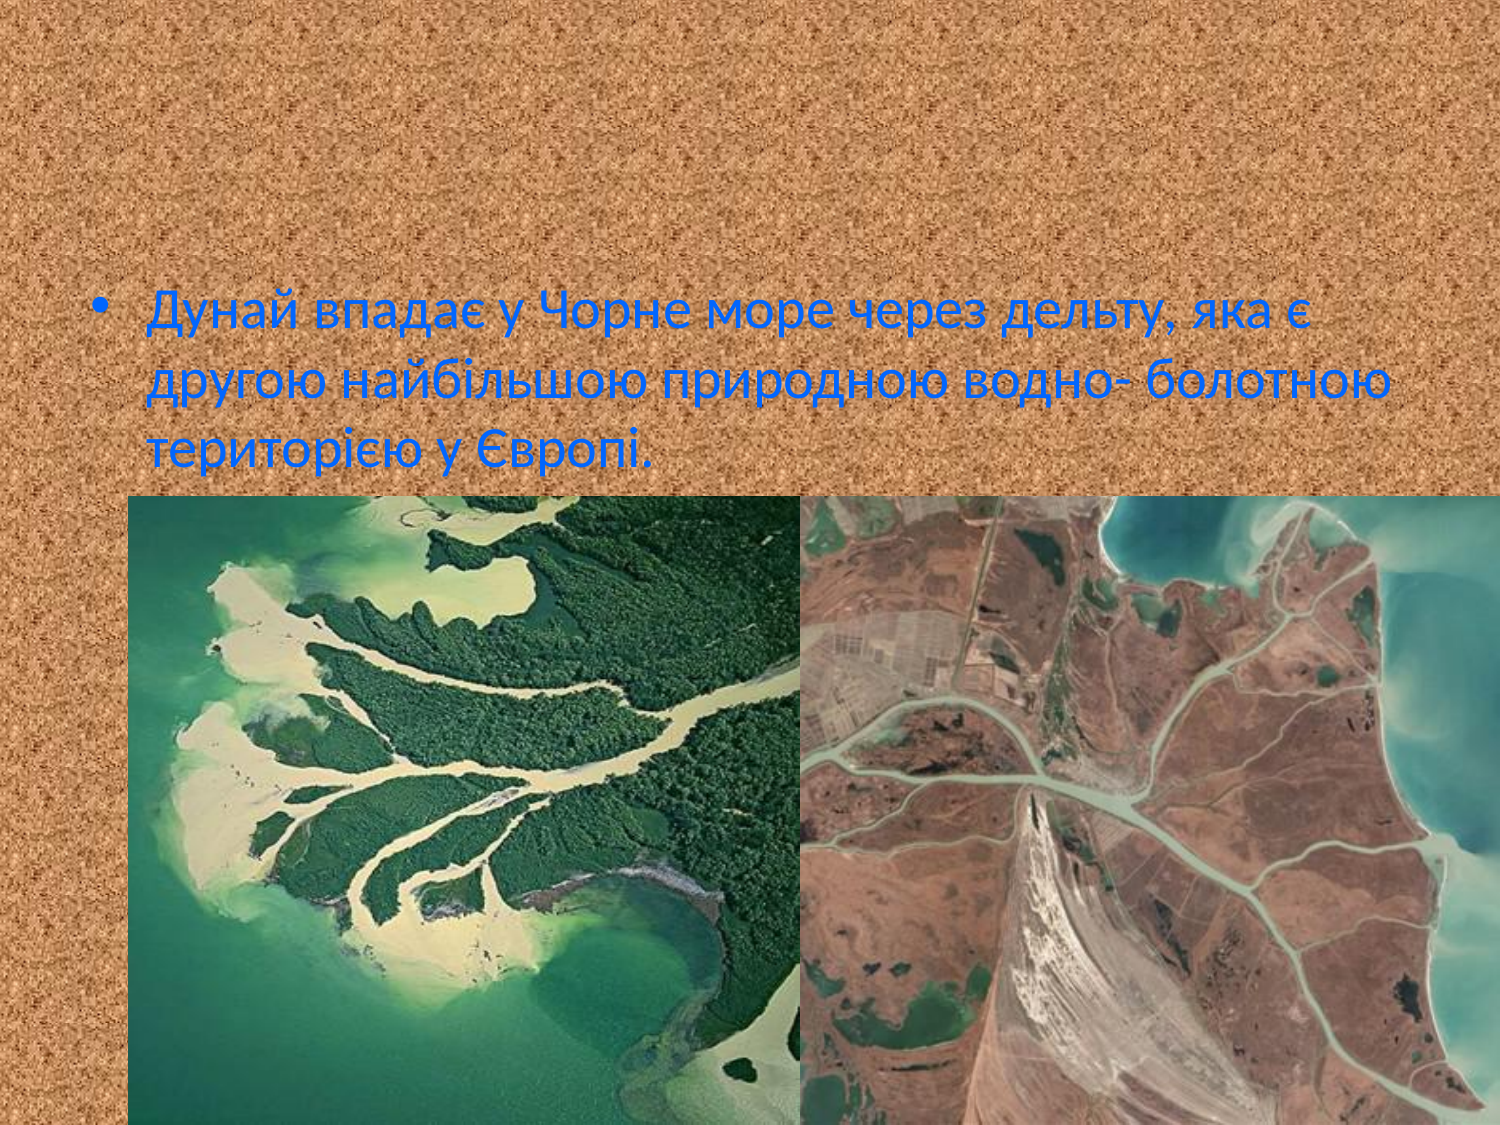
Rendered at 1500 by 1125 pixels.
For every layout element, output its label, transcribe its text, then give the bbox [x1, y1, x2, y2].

list Дунай впадає у Чорне море через дельту, яка є другою найбільшою природною водно- болотною територією у Європі. [75, 262, 1425, 1005]
picture [0, 0, 1500, 1125]
